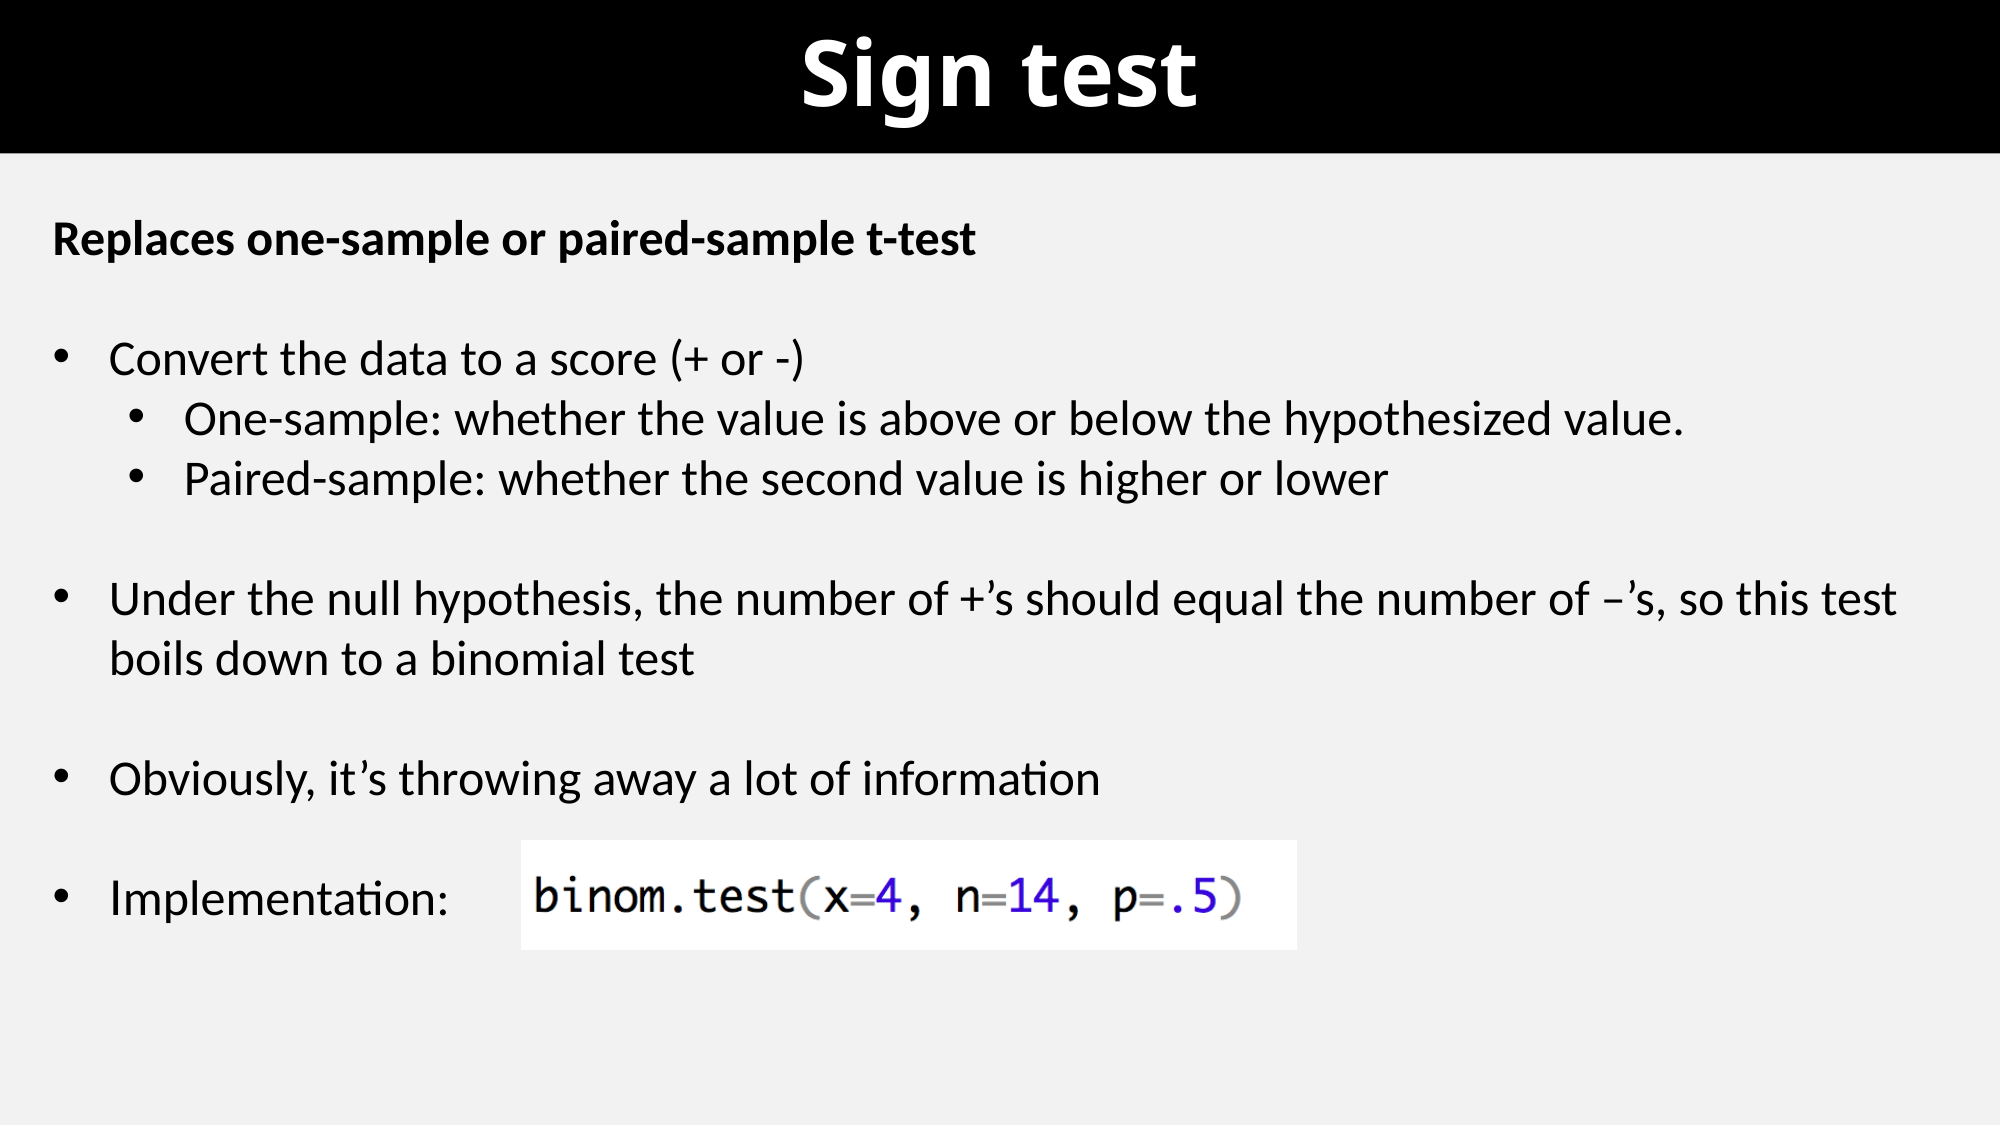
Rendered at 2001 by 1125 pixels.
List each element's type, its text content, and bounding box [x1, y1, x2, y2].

text_box Replaces one-sample or paired-sample t-test Convert the data to a score (+ or -) One-sample: whether the value is above or below the hypothesized value. Paired-sample: whether the second value is higher or lower Under the null hypothesis, the number of +’s should equal the number of –’s, so this test boils down to a binomial test Obviously, it’s throwing away a lot of information Implementation: [37, 197, 1962, 993]
picture [521, 840, 1297, 950]
title Sign test [0, 0, 2000, 154]
